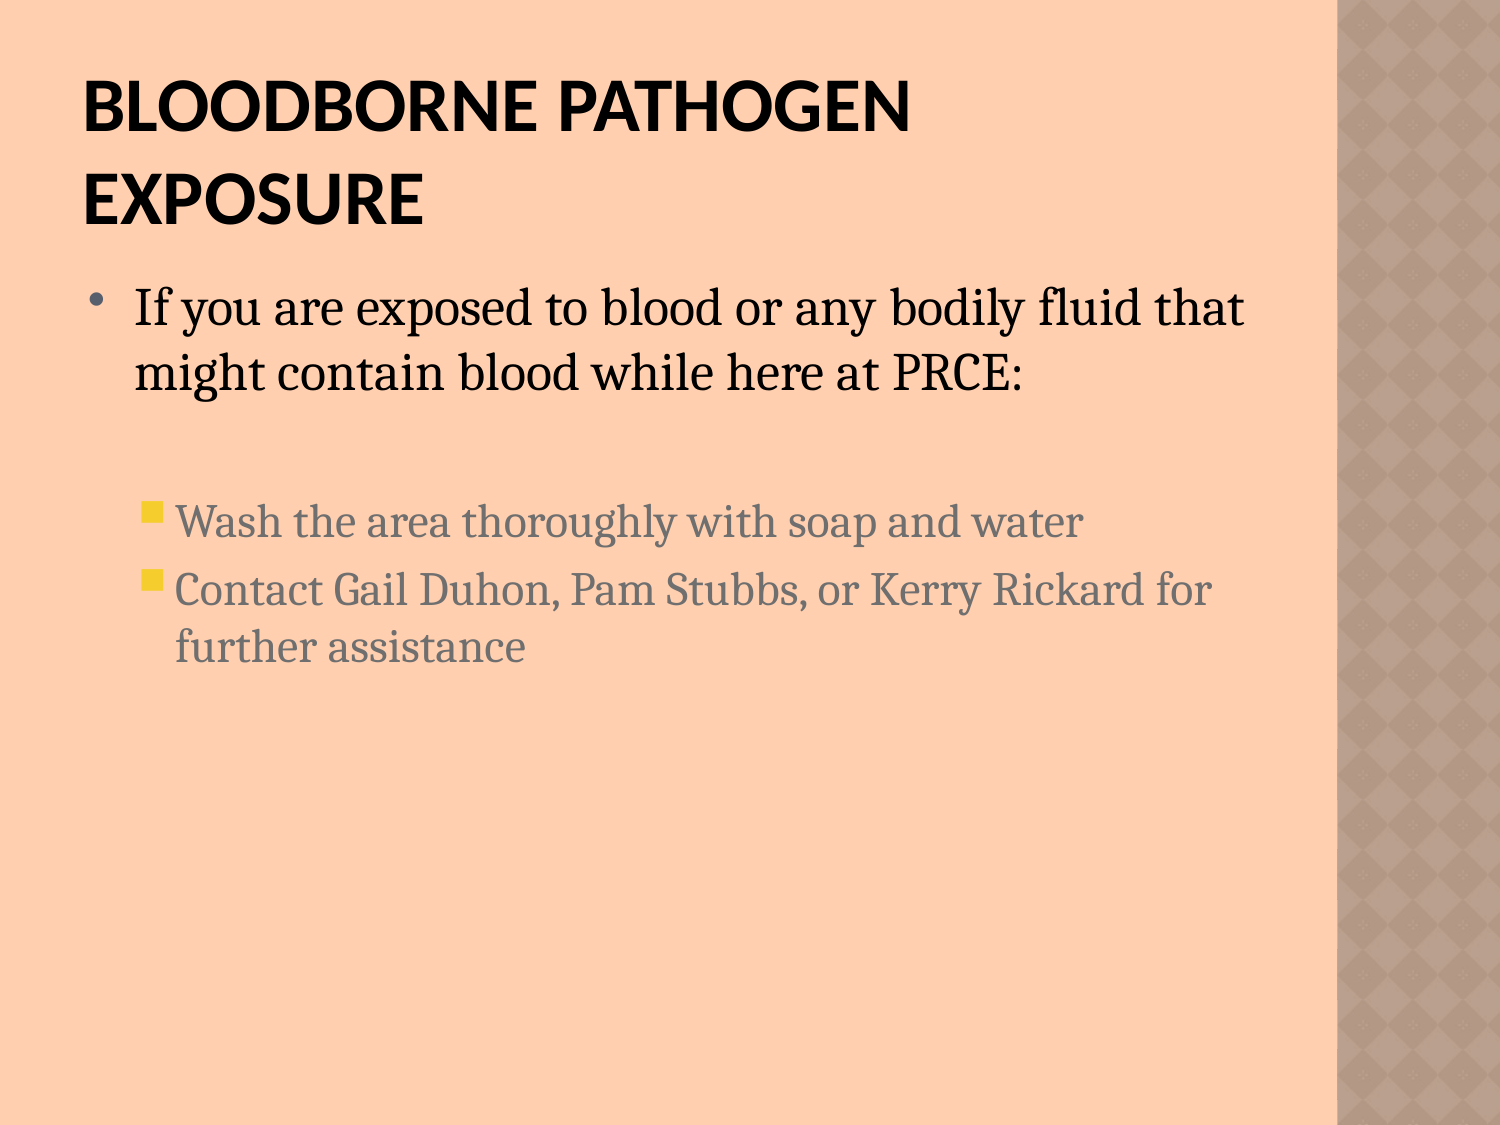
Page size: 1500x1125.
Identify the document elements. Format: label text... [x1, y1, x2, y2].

list If you are exposed to blood or any bodily fluid that might contain blood while here at PRCE: Wash the area thoroughly with soap and water Contact Gail Duhon, Pam Stubbs, or Kerry Rickard for further assistance [75, 264, 1263, 1059]
title Bloodborne pathogen exposure [75, 52, 1263, 240]
